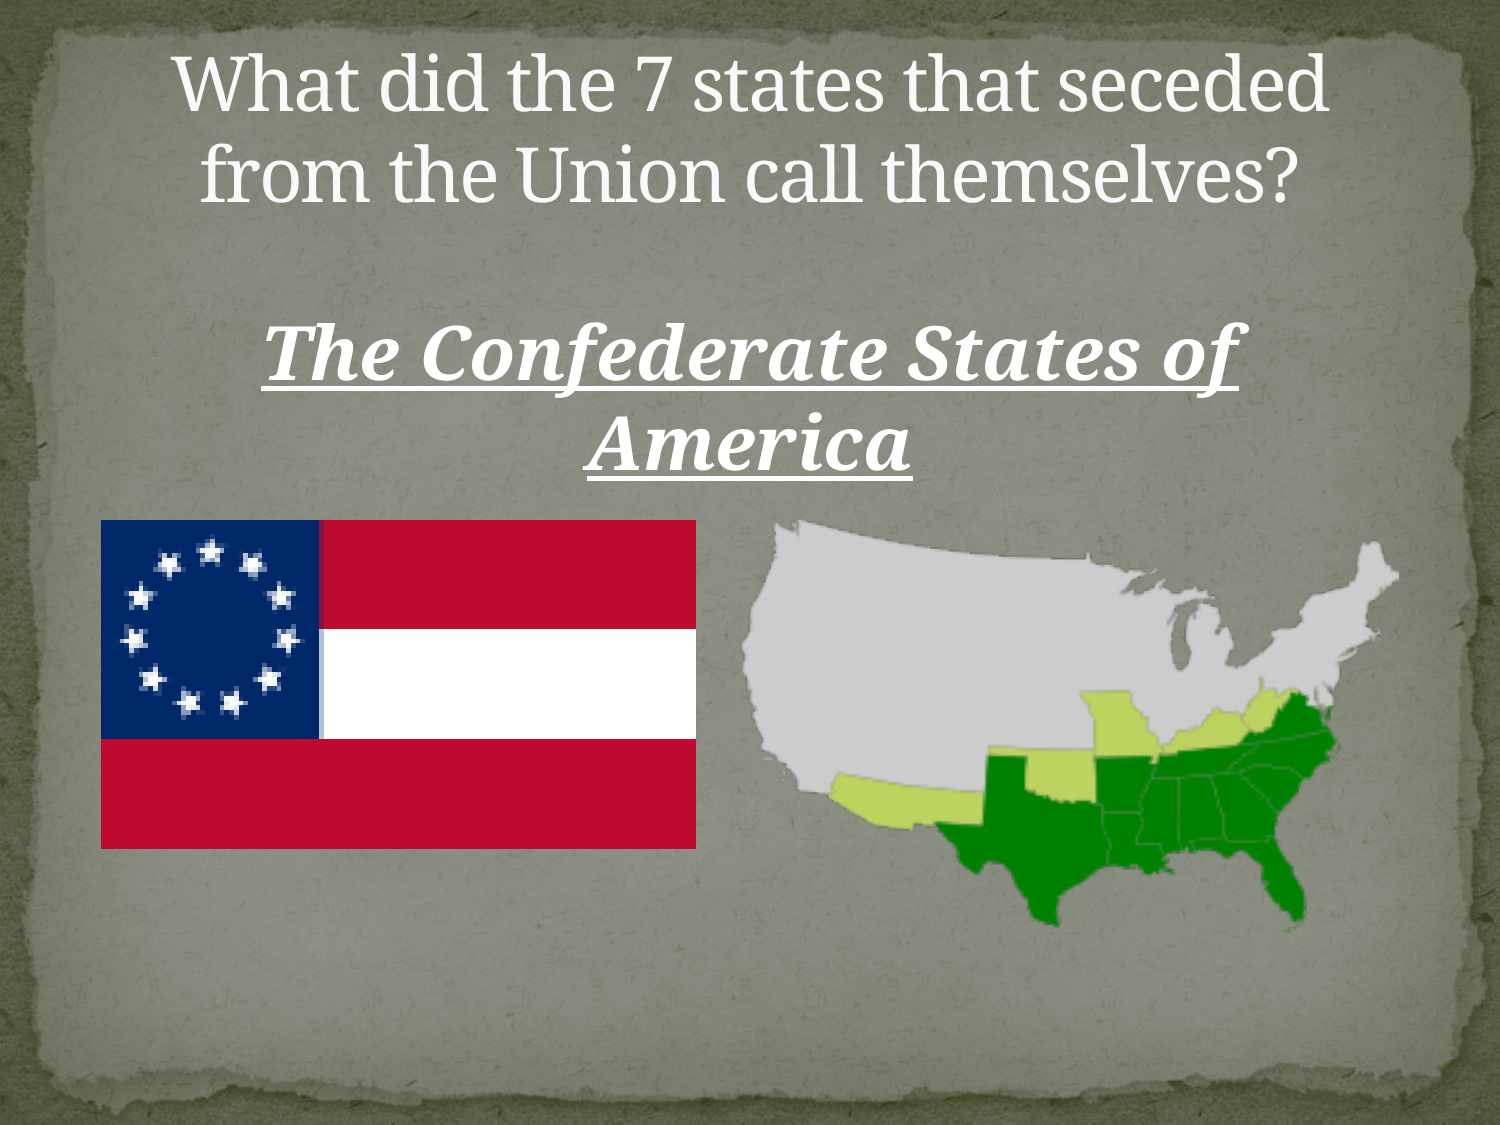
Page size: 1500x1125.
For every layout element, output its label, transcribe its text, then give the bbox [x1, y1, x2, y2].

picture [742, 520, 1400, 933]
picture [101, 520, 696, 849]
list The Confederate States of America [75, 249, 1425, 1000]
title What did the 7 states that seceded from the Union call themselves? [74, 24, 1425, 225]
